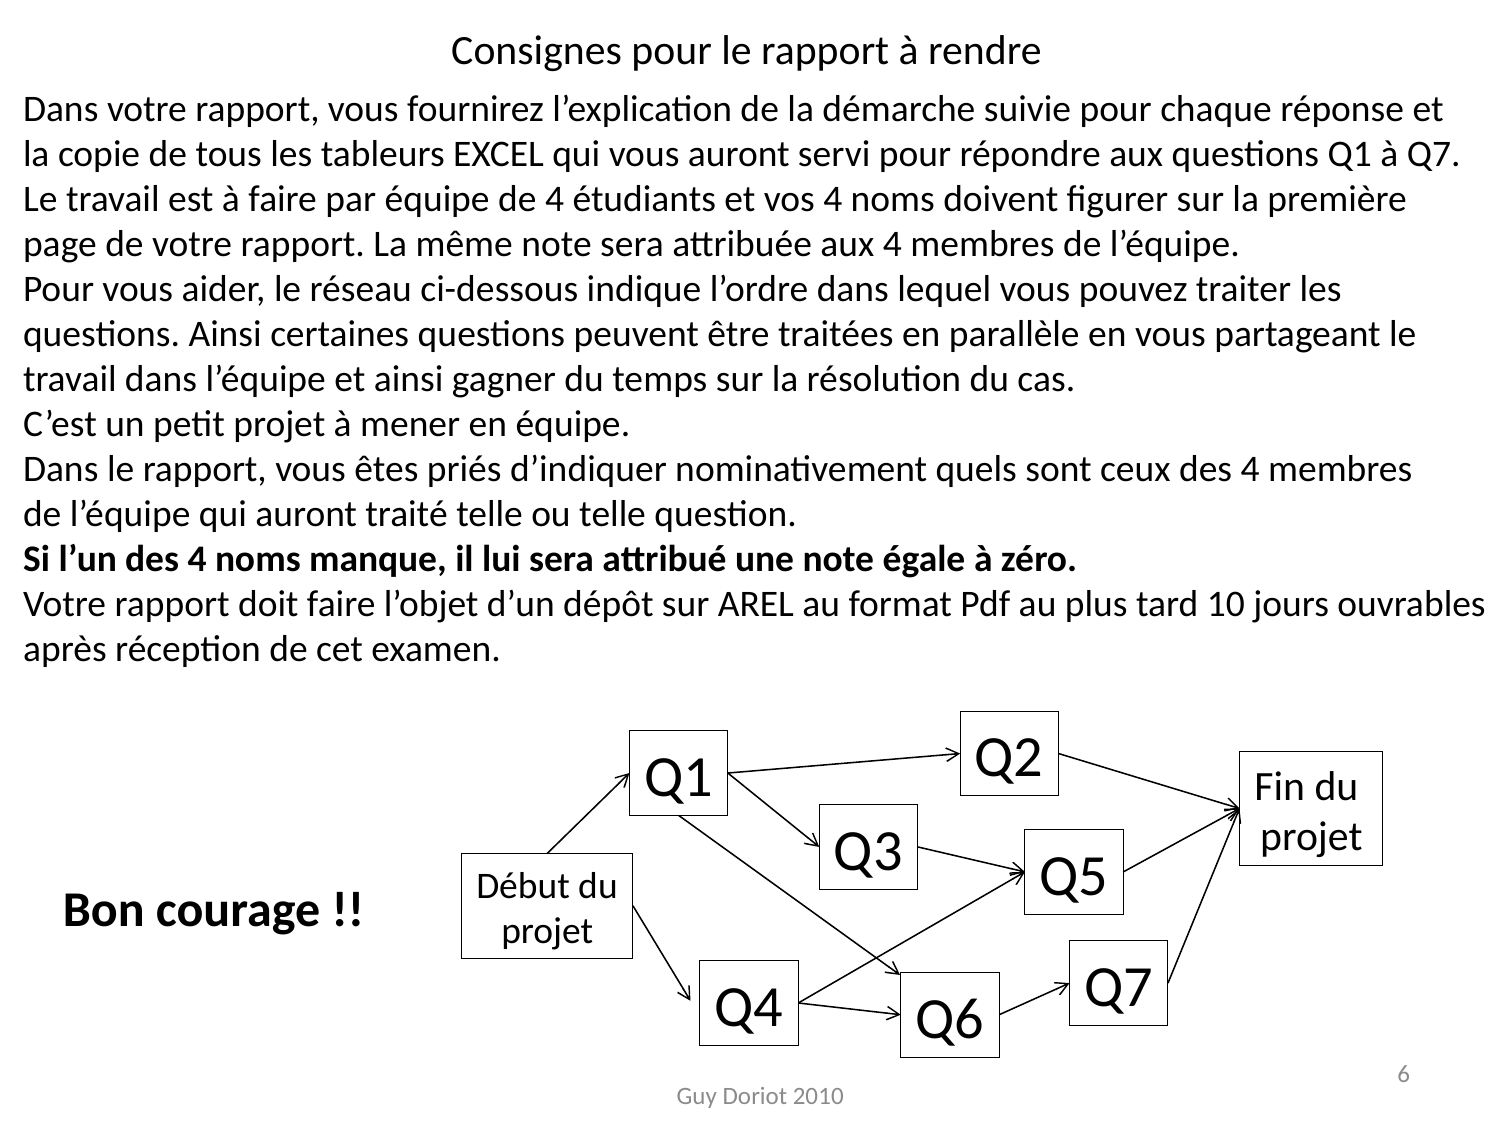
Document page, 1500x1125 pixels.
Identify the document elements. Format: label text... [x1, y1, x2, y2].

footer Guy Doriot 2010 [522, 1068, 998, 1125]
slide_number 6 [1074, 1042, 1425, 1103]
text_box Dans votre rapport, vous fournirez l’explication de la démarche suivie pour chaque réponse et la copie de tous les tableurs EXCEL qui vous auront servi pour répondre aux questions Q1 à Q7. Le travail est à faire par équipe de 4 étudiants et vos 4 noms doivent figurer sur la première page de votre rapport. La même note sera attribuée aux 4 membres de l’équipe. Pour vous aider, le réseau ci-dessous indique l’ordre dans lequel vous pouvez traiter les questions. Ainsi certaines questions peuvent être traitées en parallèle en vous partageant le travail dans l’équipe et ainsi gagner du temps sur la résolution du cas. C’est un petit projet à mener en équipe. Dans le rapport, vous êtes priés d’indiquer nominativement quels sont ceux des 4 membres de l’équipe qui auront traité telle ou telle question. Si l’un des 4 noms manque, il lui sera attribué une note égale à zéro. Votre rapport doit faire l’objet d’un dépôt sur AREL au format Pdf au plus tard 10 jours ouvrables après réception de cet examen. [8, 77, 1500, 677]
title Consignes pour le rapport à rendre [71, 0, 1422, 77]
text_box Bon courage !! [48, 869, 380, 945]
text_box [460, 710, 1384, 1059]
